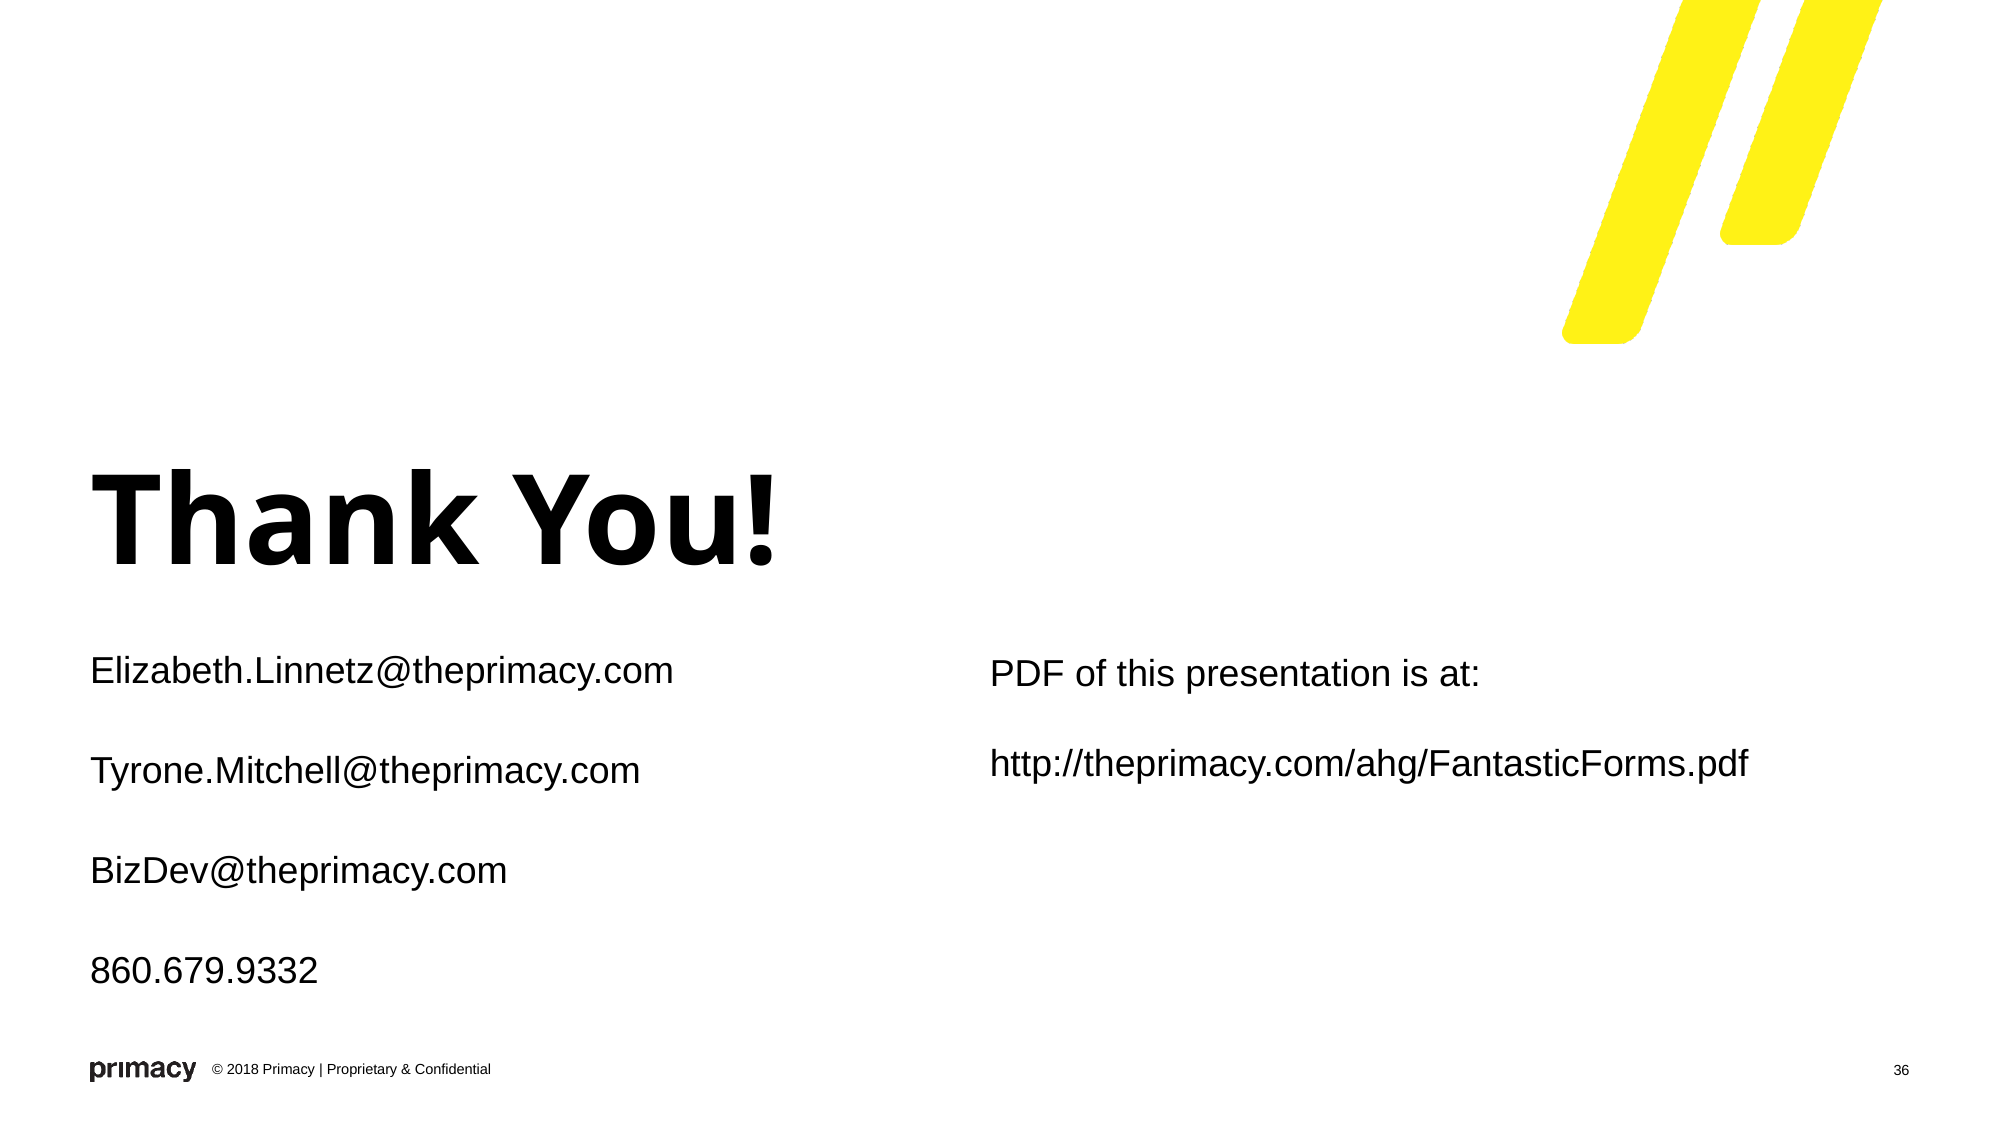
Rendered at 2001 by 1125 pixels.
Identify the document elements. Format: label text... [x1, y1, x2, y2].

text_box [89, 835, 523, 895]
text_box [89, 640, 687, 695]
slide_number 36 [1806, 1060, 1910, 1079]
picture [1562, 0, 1886, 344]
text_box [89, 745, 667, 805]
picture [90, 1061, 196, 1082]
text_box PDF of this presentation is at: http://theprimacy.com/ahg/FantasticForms.pdf [975, 641, 1878, 791]
list Elizabeth.Linnetz@theprimacy.com Tyrone.Mitchell@theprimacy.com BizDev@theprimacy.com 860.679.9332 [90, 641, 735, 883]
title Thank You! [90, 437, 915, 590]
